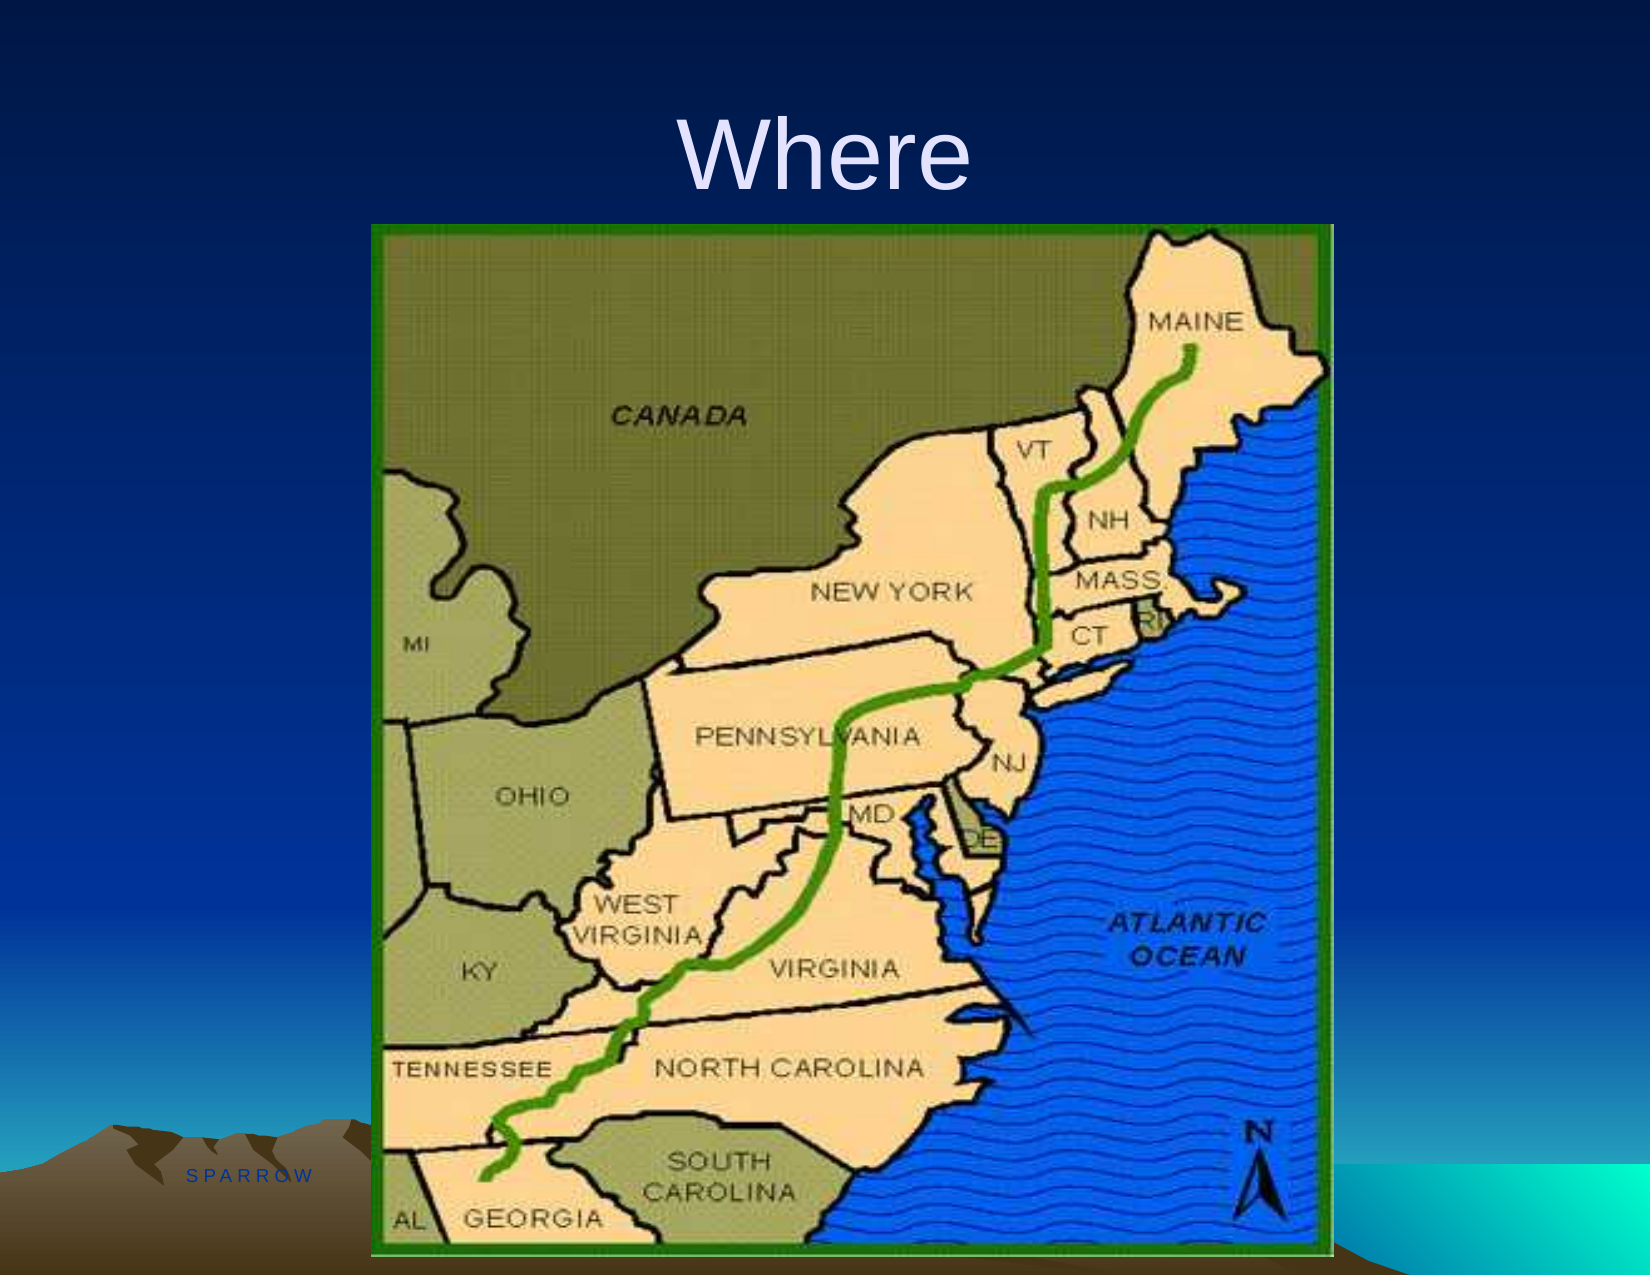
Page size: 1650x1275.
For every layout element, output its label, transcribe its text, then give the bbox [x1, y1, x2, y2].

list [371, 224, 1334, 1257]
title Where [82, 42, 1568, 255]
